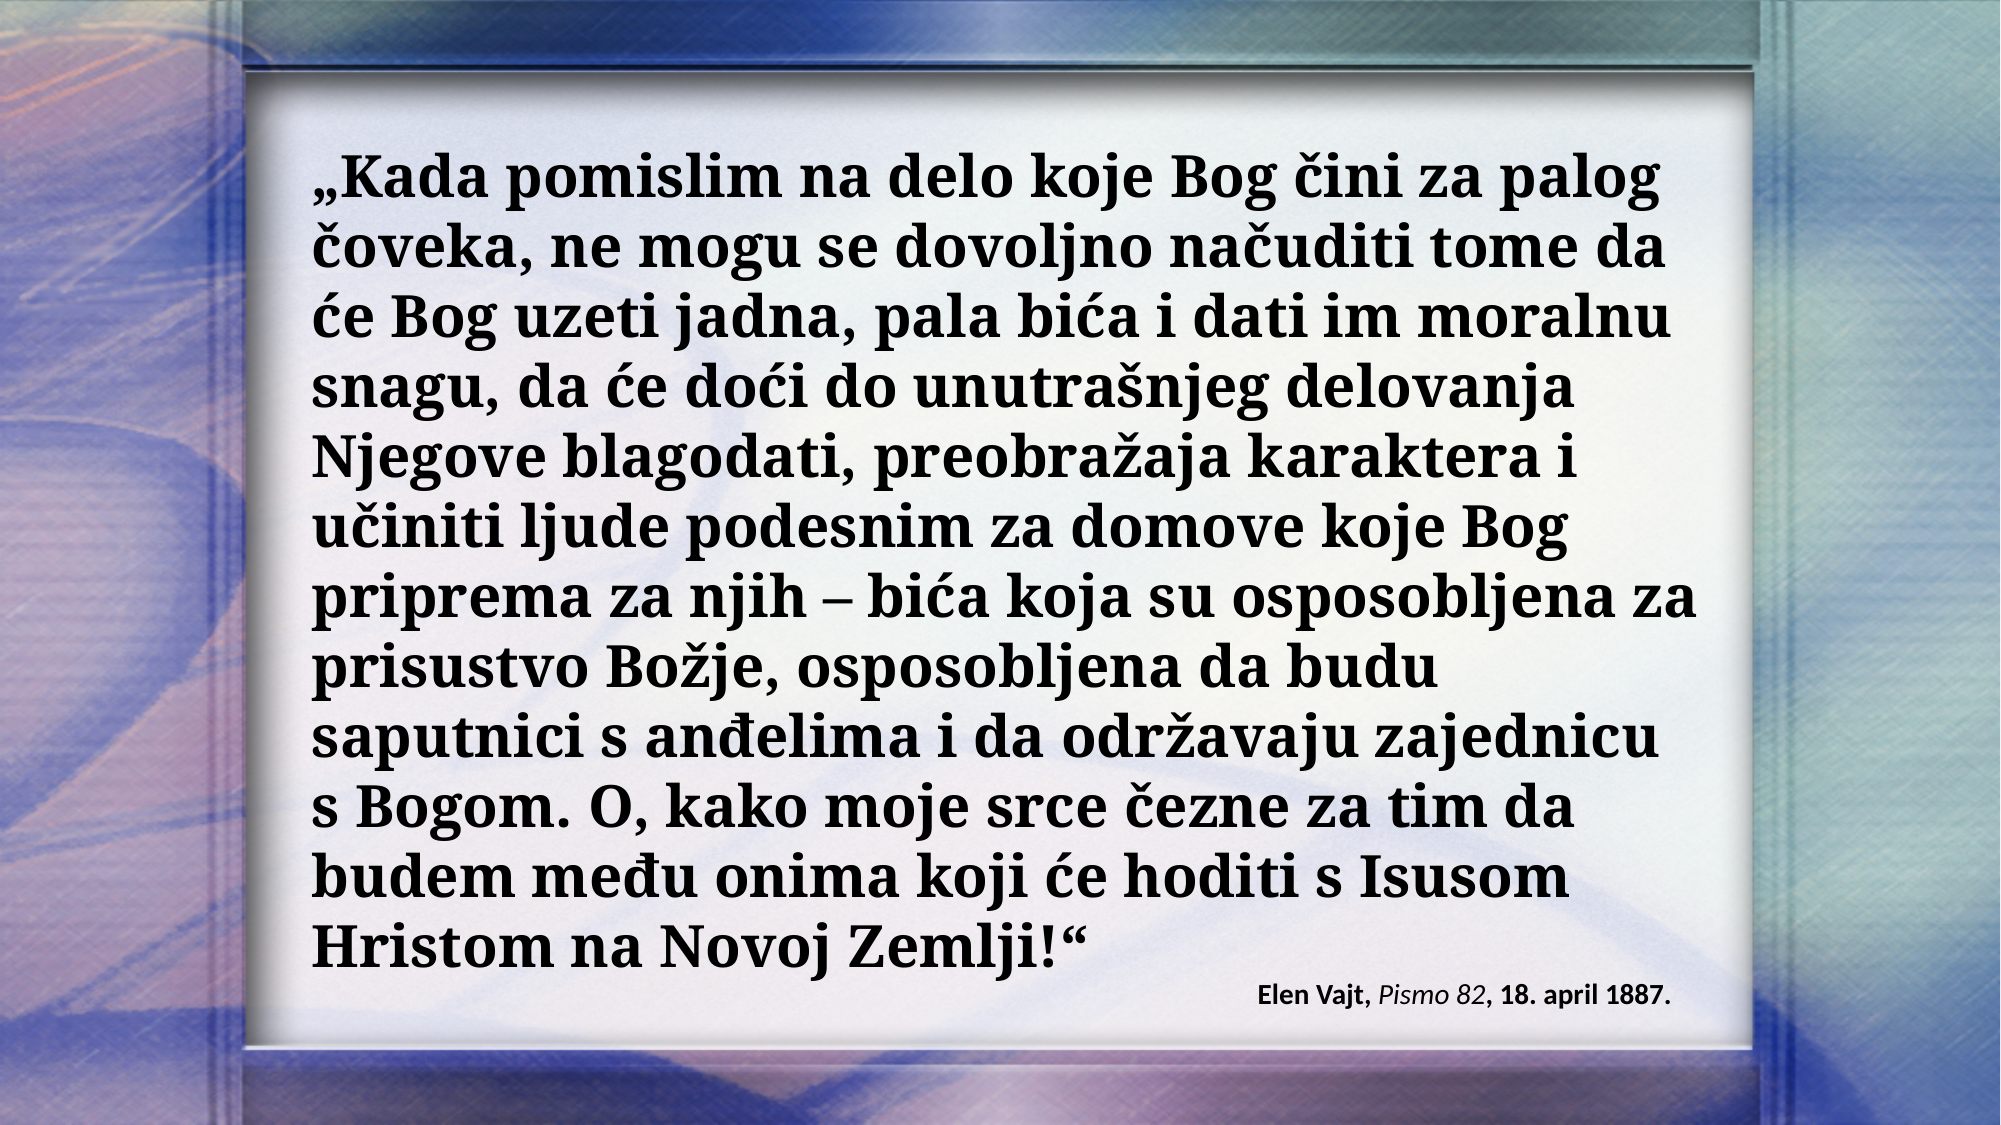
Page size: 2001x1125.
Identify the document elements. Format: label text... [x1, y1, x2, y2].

text_box „Kada pomislim na delo koje Bog čini za palog čoveka, ne mogu se dovoljno načuditi tome da će Bog uzeti jadna, pala bića i dati im moralnu snagu, da će doći do unutrašnjeg delovanja Njegove blagodati, preobražaja karaktera i učiniti ljude podesnim za domove koje Bog priprema za njih – bića koja su osposobljena za prisustvo Božje, osposobljena da budu saputnici s anđelima i da održavaju zajednicu s Bogom. O, kako moje srce čezne za tim da budem među onima koji će hoditi s Isusom Hristom na Novoj Zemlji!“ [296, 132, 1718, 987]
text_box Elen Vajt, Pismo 82, 18. april 1887. [1242, 967, 1687, 1018]
picture [0, 0, 2001, 1125]
